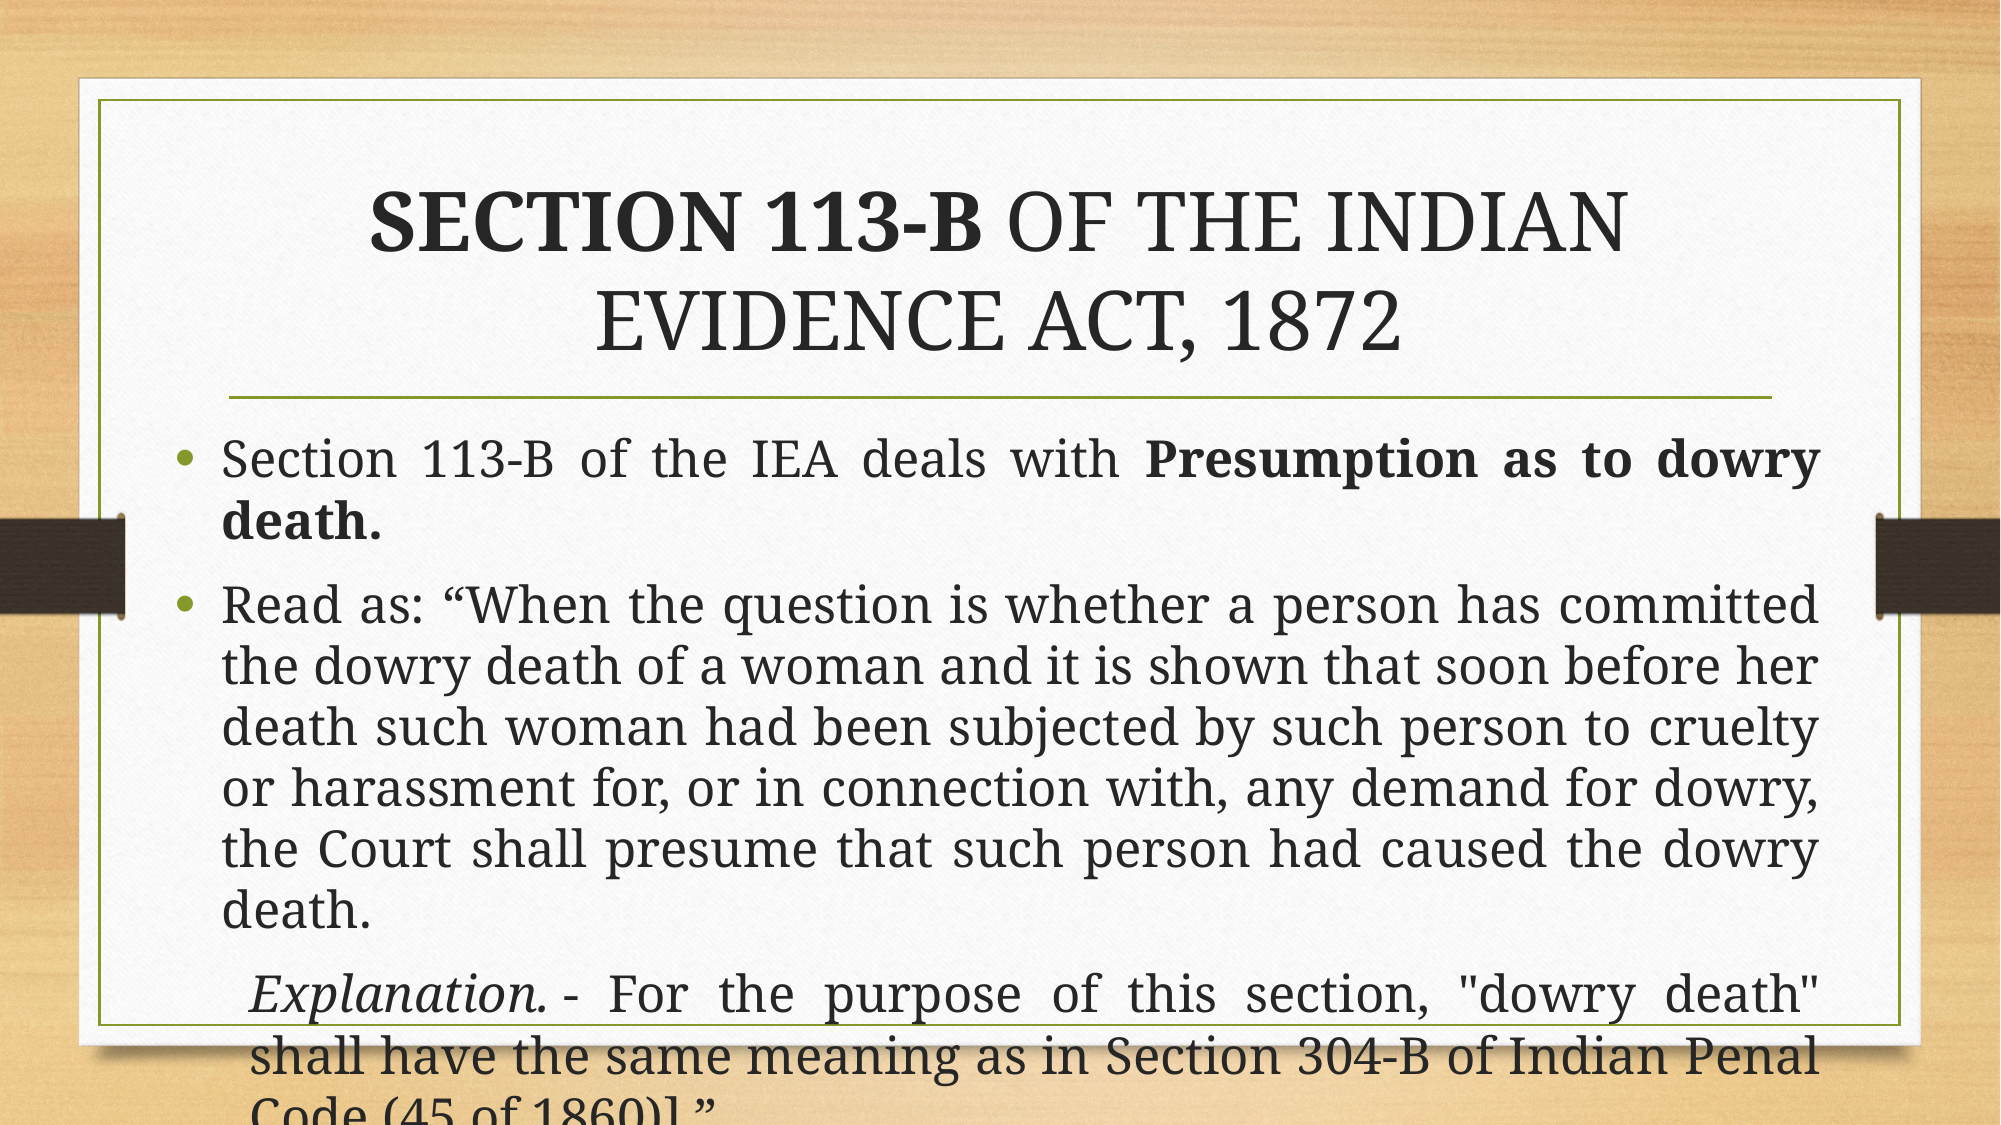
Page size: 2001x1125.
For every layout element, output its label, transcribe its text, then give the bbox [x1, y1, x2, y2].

list Section 113-B of the IEA deals with Presumption as to dowry death. Read as: “When the question is whether a person has committed the dowry death of a woman and it is shown that soon before her death such woman had been subjected by such person to cruelty or harassment for, or in connection with, any demand for dowry, the Court shall presume that such person had caused the dowry death. Explanation. - For the purpose of this section, "dowry death" shall have the same meaning as in Section 304-B of Indian Penal Code (45 of 1860)].” [159, 419, 1837, 964]
title SECTION 113-B OF THE INDIAN EVIDENCE ACT, 1872 [212, 161, 1788, 375]
picture [0, 0, 2001, 1125]
